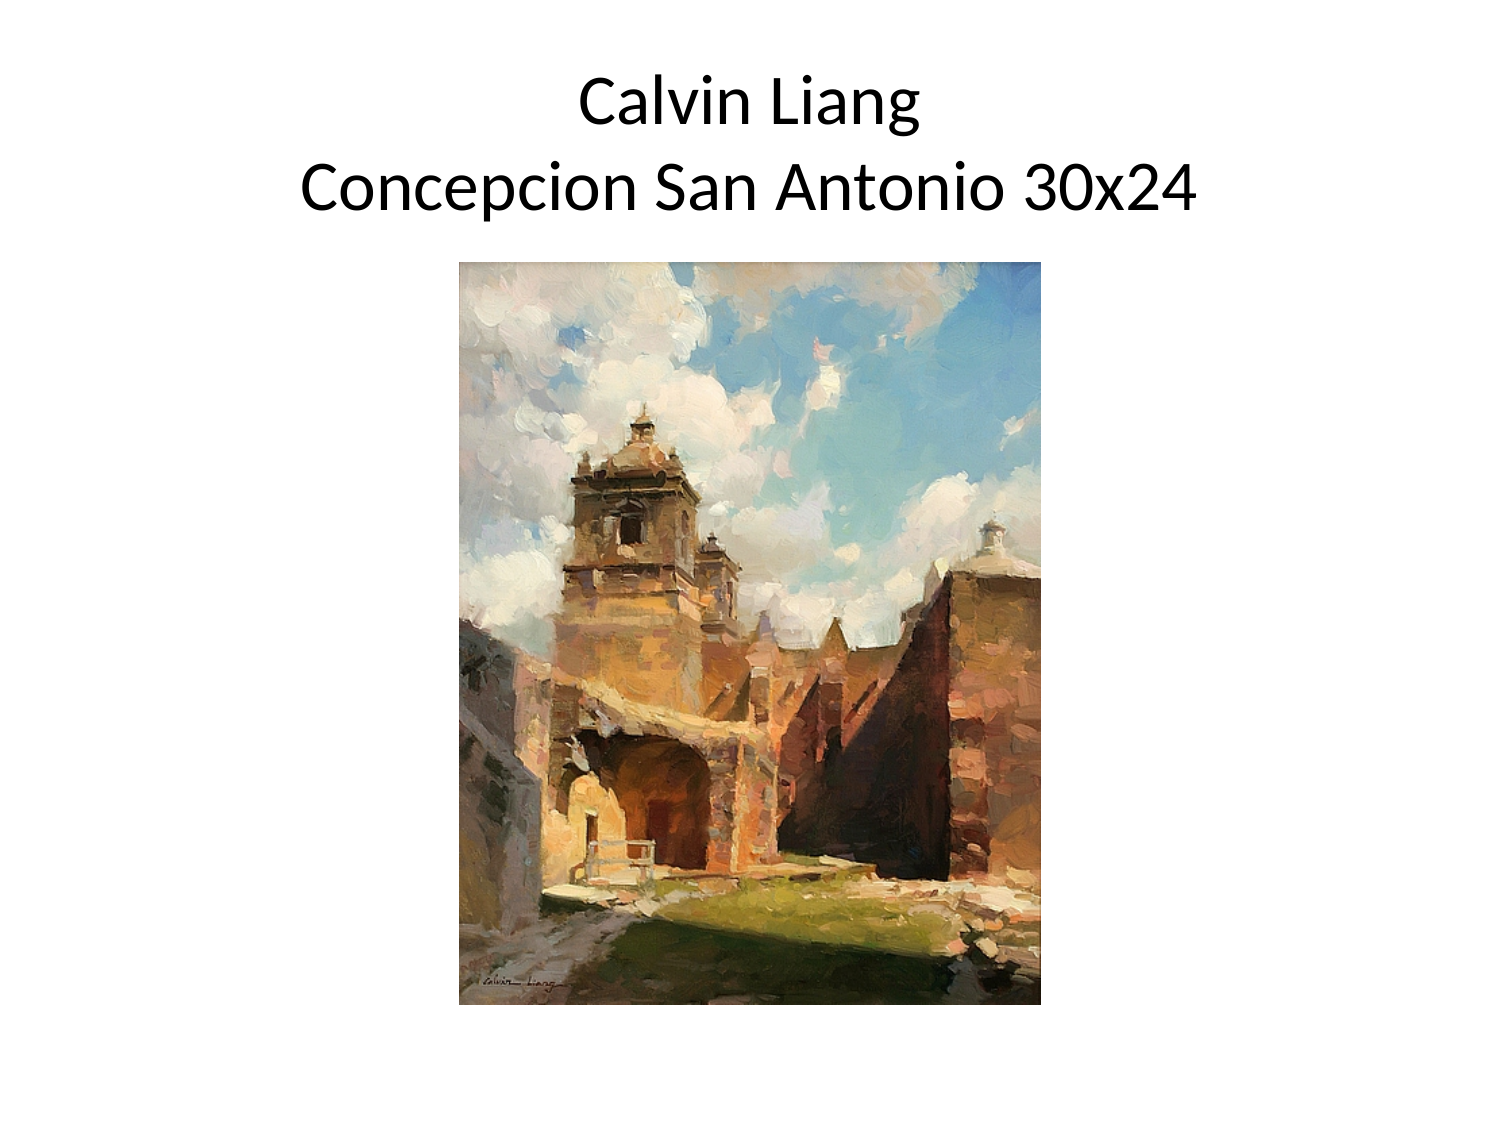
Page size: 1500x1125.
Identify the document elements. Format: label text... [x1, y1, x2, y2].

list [458, 262, 1042, 1006]
title Calvin Liang Concepcion San Antonio 30x24 [75, 45, 1425, 233]
